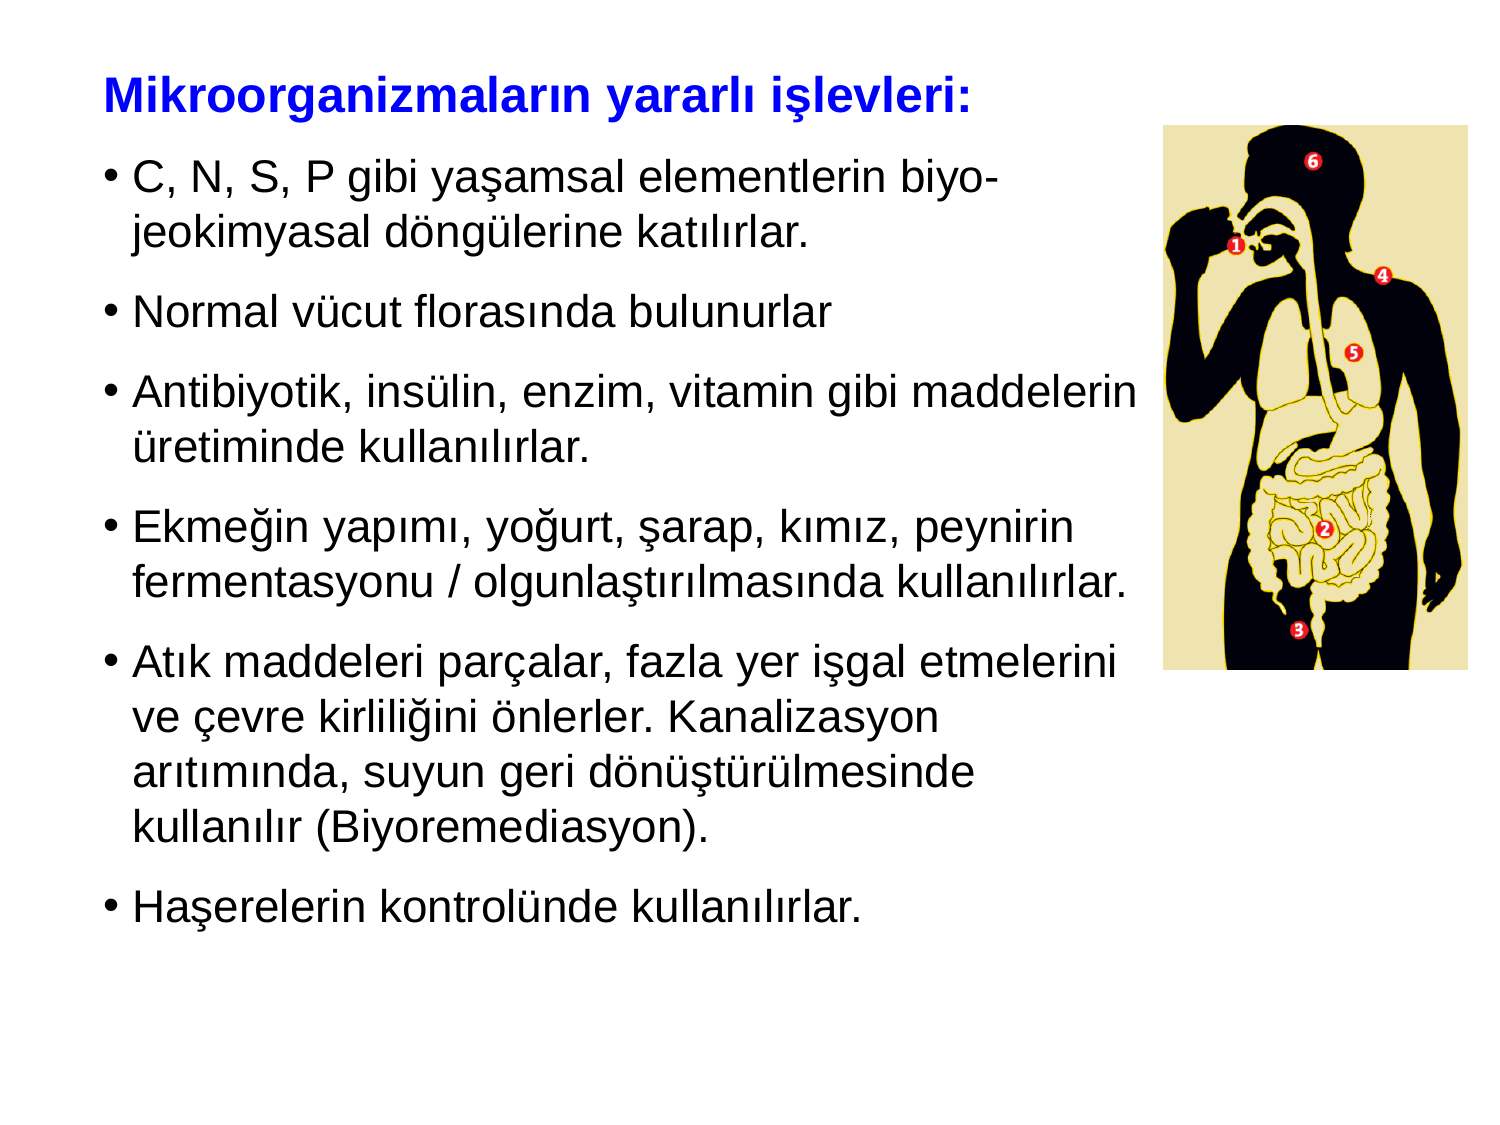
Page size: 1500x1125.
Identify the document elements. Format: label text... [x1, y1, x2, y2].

text_box Mikroorganizmaların yararlı işlevleri: C, N, S, P gibi yaşamsal elementlerin biyo-jeokimyasal döngülerine katılırlar. Normal vücut florasında bulunurlar Antibiyotik, insülin, enzim, vitamin gibi maddelerin üretiminde kullanılırlar. Ekmeğin yapımı, yoğurt, şarap, kımız, peynirin fermentasyonu / olgunlaştırılmasında kullanılırlar. Atık maddeleri parçalar, fazla yer işgal etmelerini ve çevre kirliliğini önlerler. Kanalizasyon arıtımında, suyun geri dönüştürülmesinde kullanılır (Biyoremediasyon). Haşerelerin kontrolünde kullanılırlar. [88, 66, 1164, 1035]
picture [1163, 125, 1468, 670]
